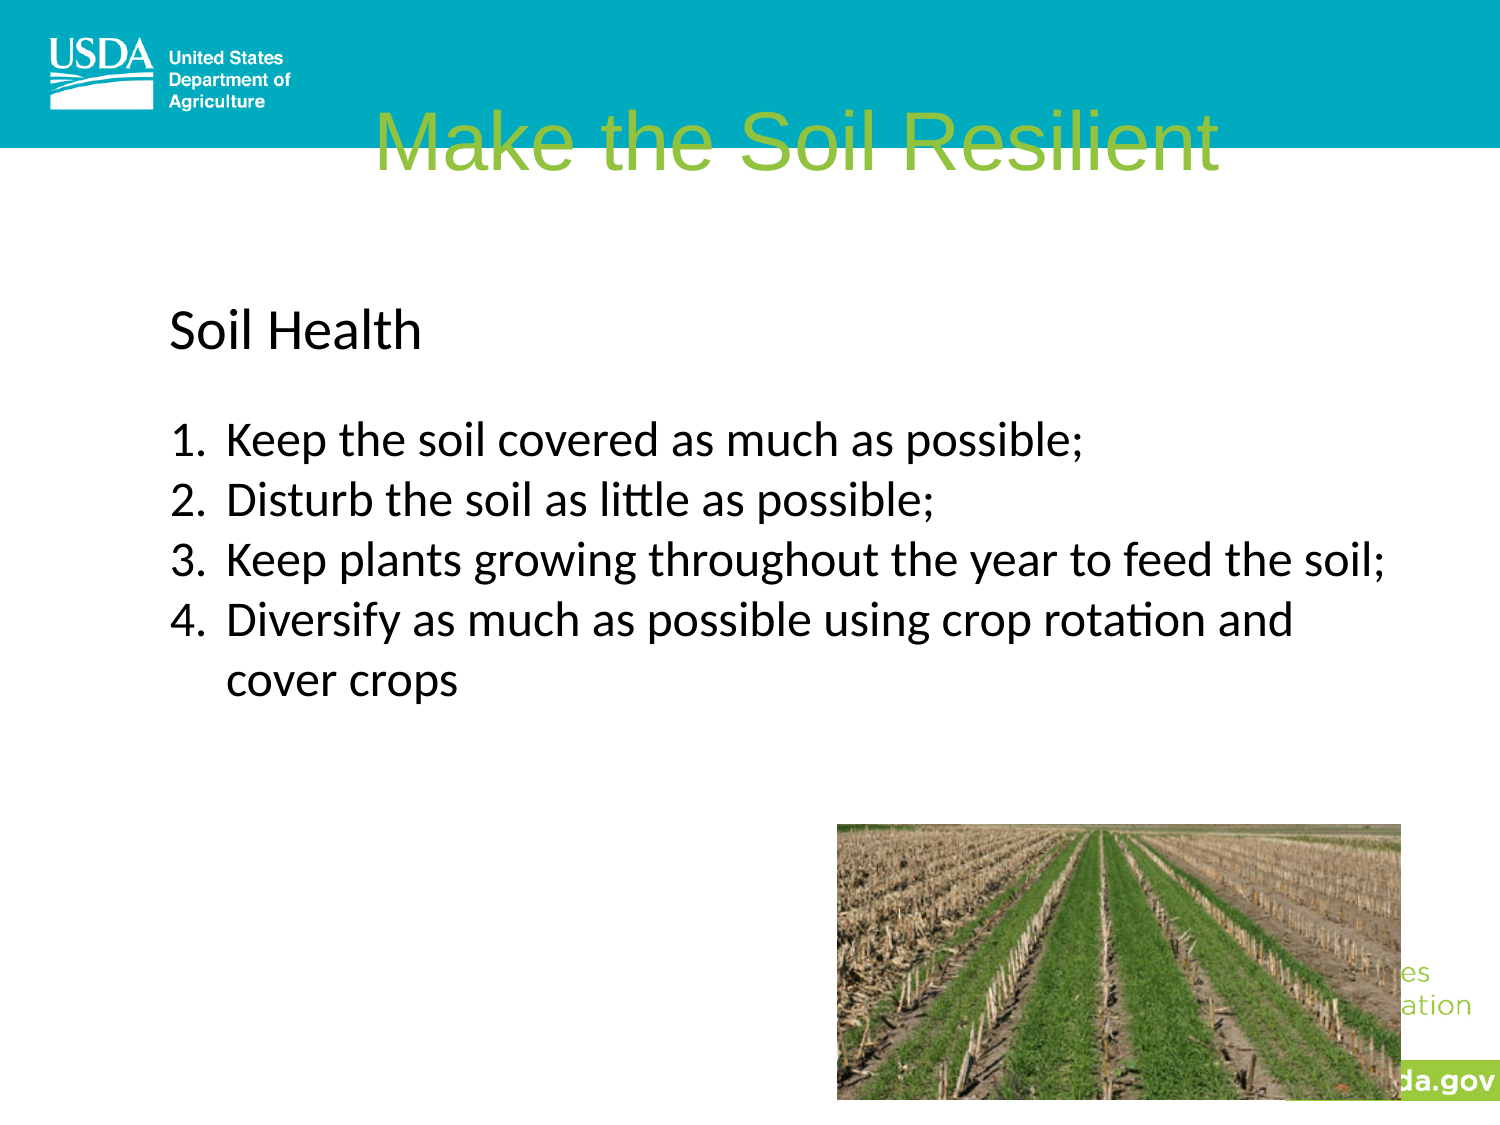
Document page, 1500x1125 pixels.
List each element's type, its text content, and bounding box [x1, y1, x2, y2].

text_box Soil Health Keep the soil covered as much as possible; Disturb the soil as little as possible; Keep plants growing throughout the year to feed the soil; Diversify as much as possible using crop rotation and cover crops [155, 283, 1407, 714]
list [836, 824, 1401, 1100]
title Make the Soil Resilient [159, 50, 1435, 238]
picture [0, 0, 1500, 1125]
